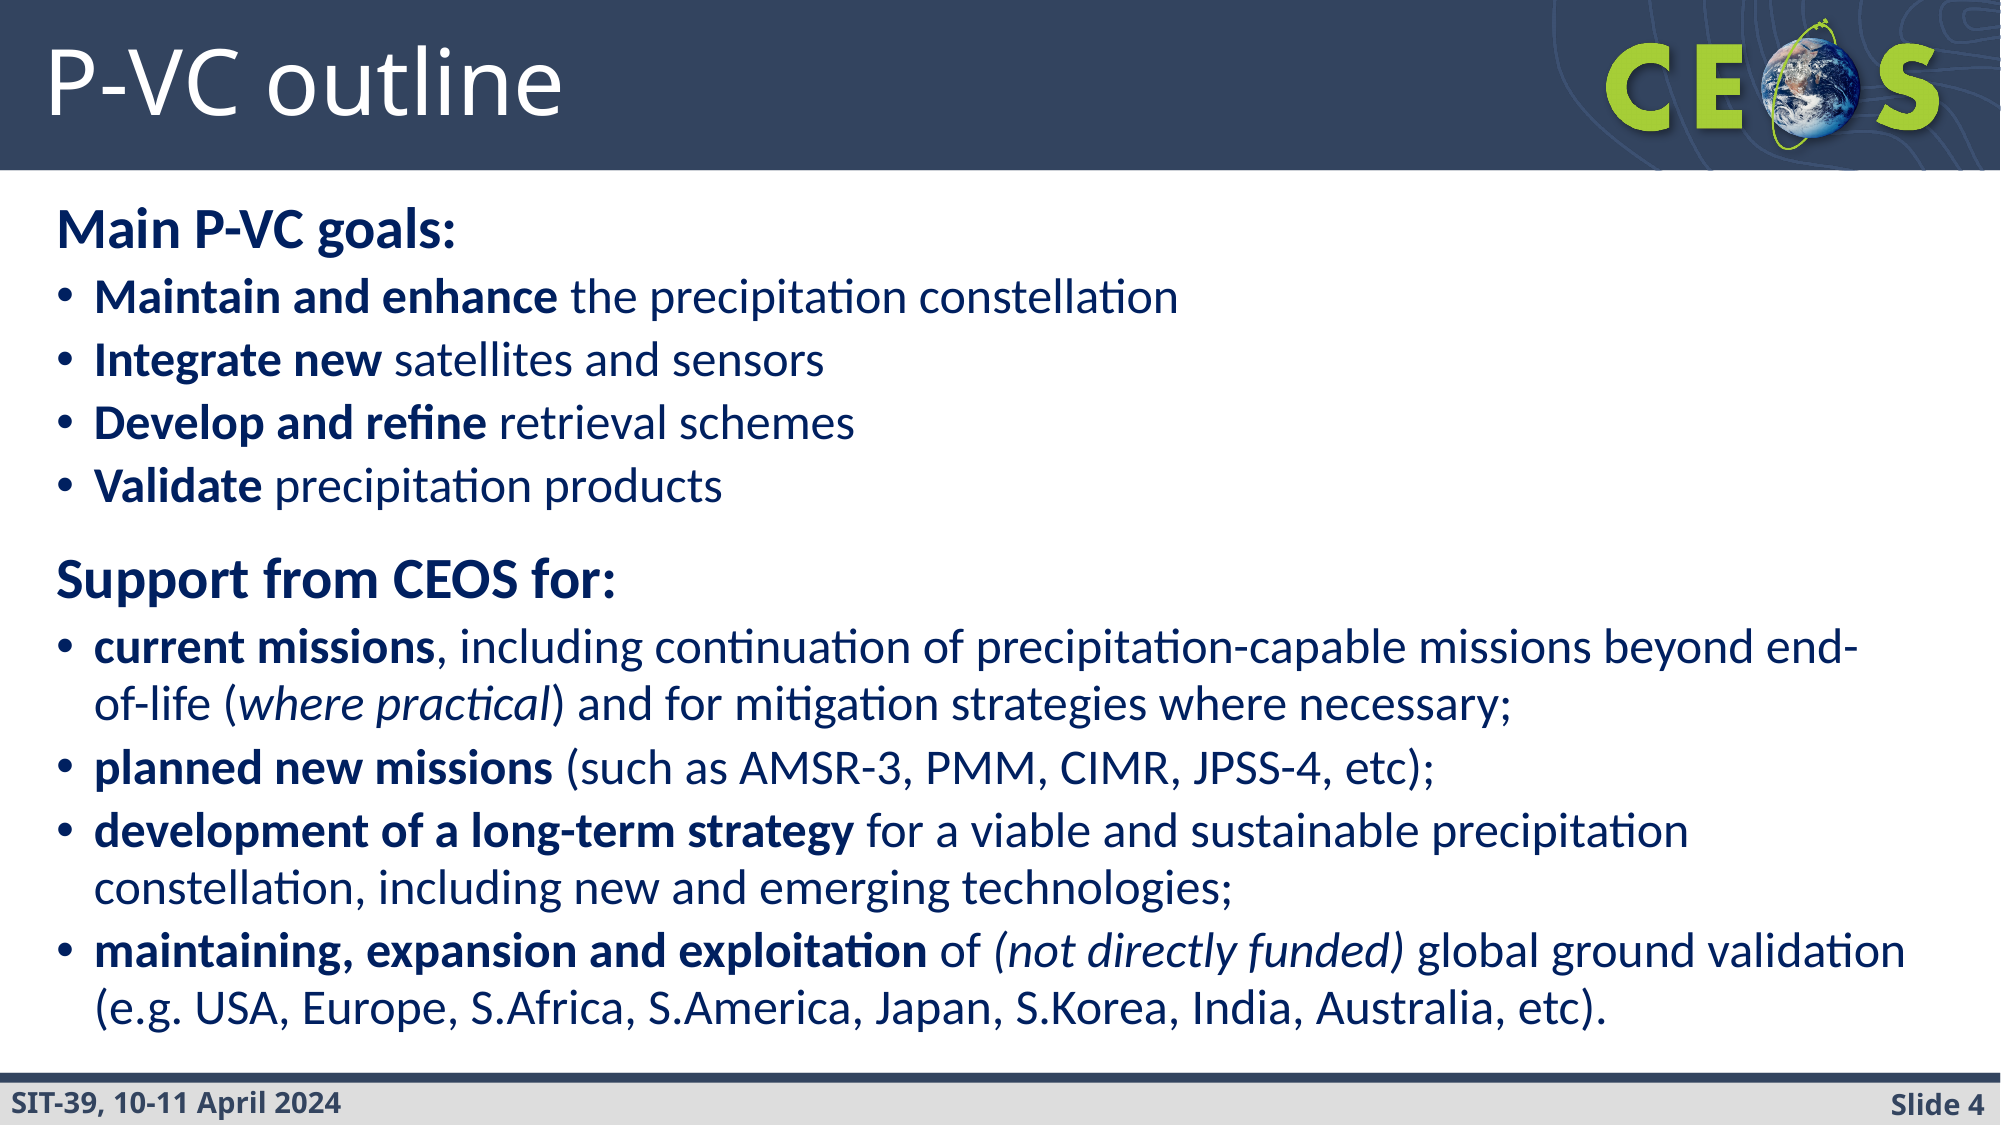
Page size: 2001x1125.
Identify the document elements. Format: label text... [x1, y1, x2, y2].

title P-VC outline [28, 28, 1569, 157]
picture [1606, 18, 1939, 150]
list Main P-VC goals: Maintain and enhance the precipitation constellation Integrate new satellites and sensors Develop and refine retrieval schemes Validate precipitation products Support from CEOS for: current missions, including continuation of precipitation-capable missions beyond end-of-life (where practical) and for mitigation strategies where necessary; planned new missions (such as AMSR-3, PMM, CIMR, JPSS-4, etc); development of a long-term strategy for a viable and sustainable precipitation constellation, including new and emerging technologies; maintaining, expansion and exploitation of (not directly funded) global ground validation (e.g. USA, Europe, S.Africa, S.America, Japan, S.Korea, India, Australia, etc). [41, 187, 1923, 1058]
